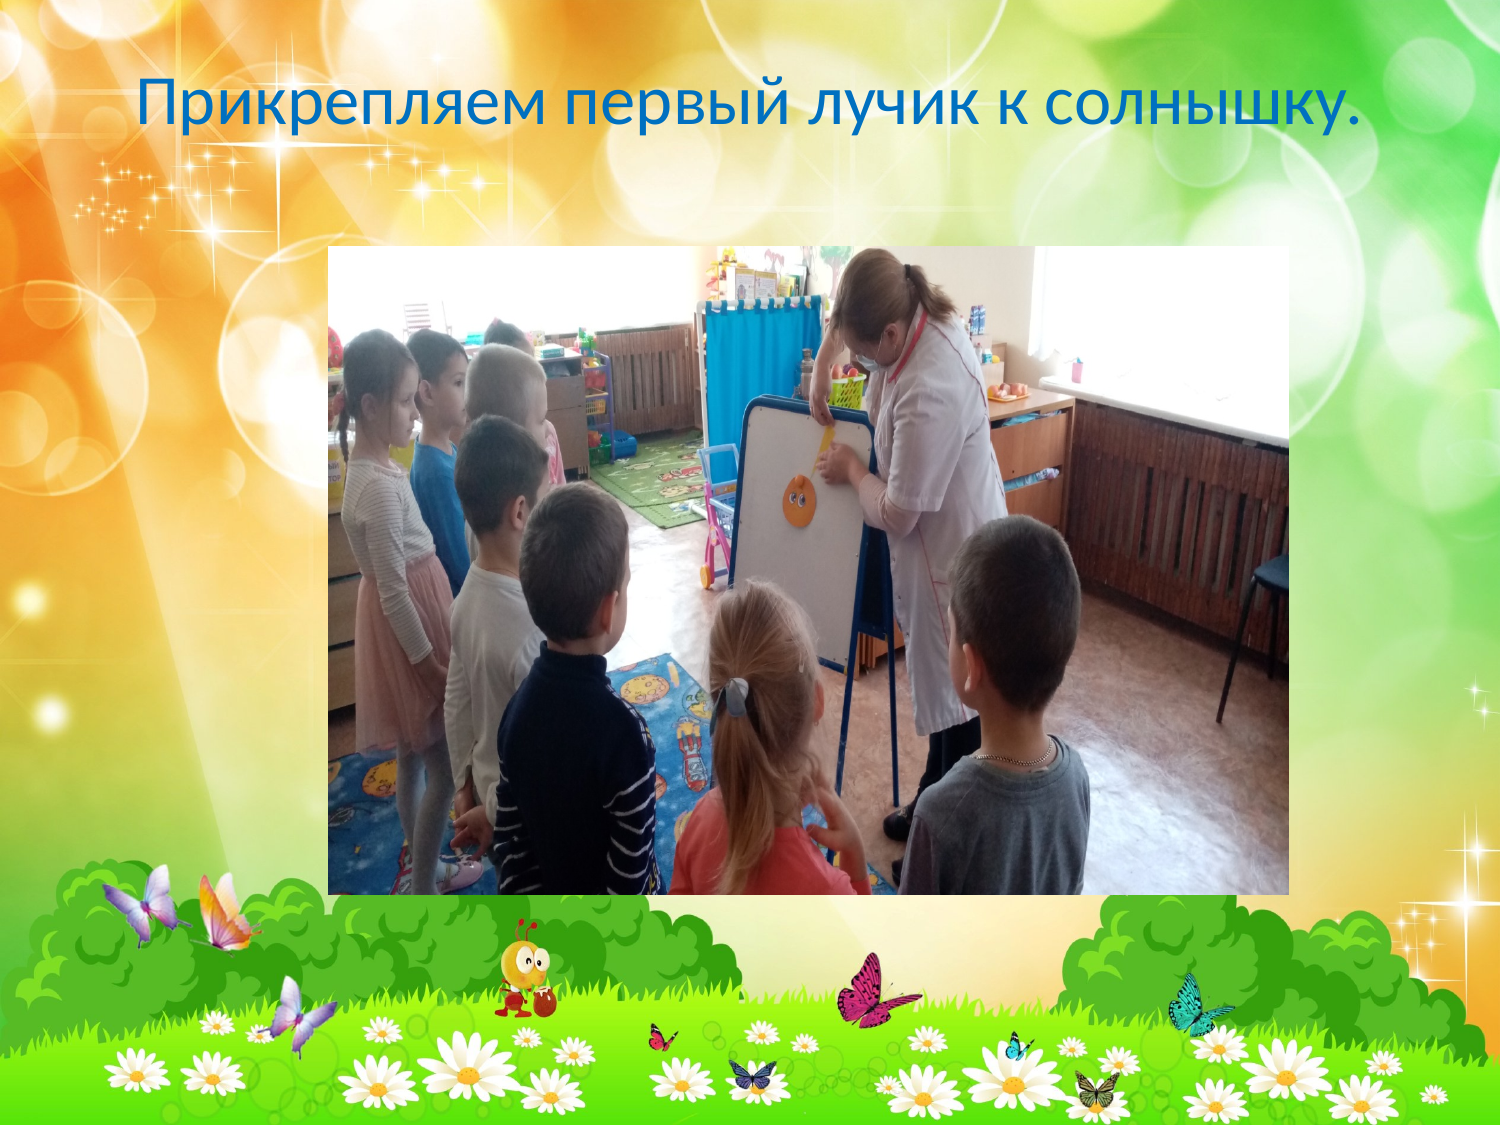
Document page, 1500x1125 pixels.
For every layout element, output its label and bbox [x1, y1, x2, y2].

list [327, 245, 1290, 896]
picture [0, 0, 1500, 1125]
